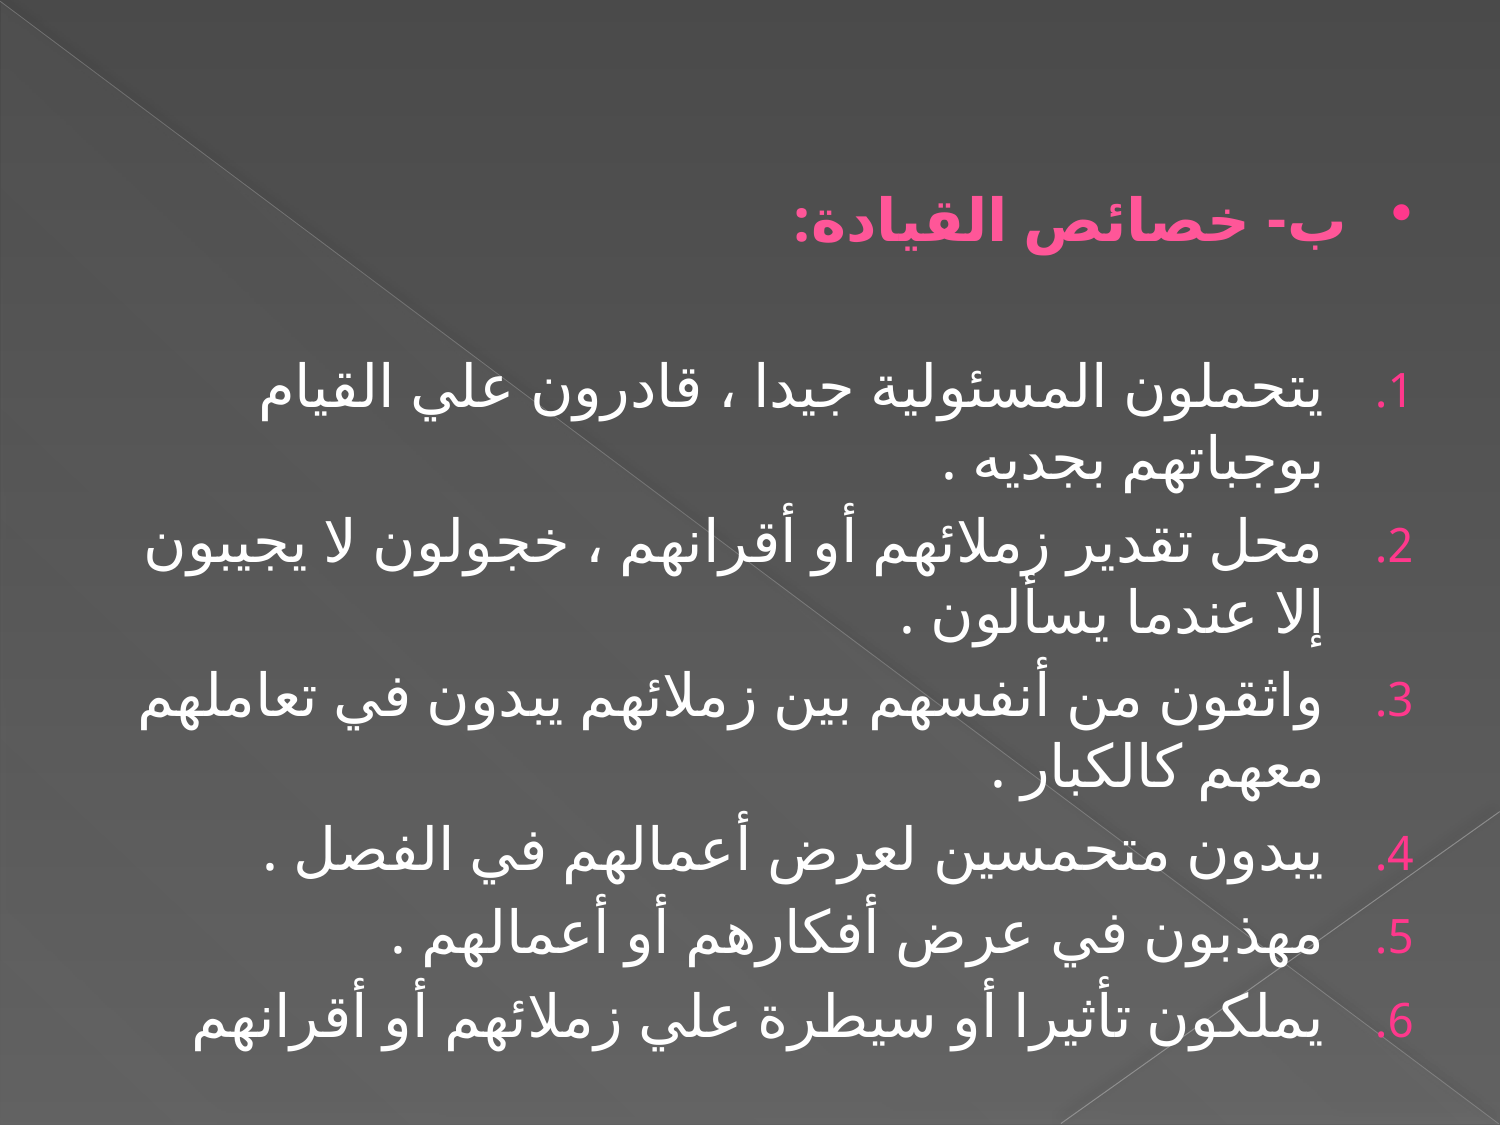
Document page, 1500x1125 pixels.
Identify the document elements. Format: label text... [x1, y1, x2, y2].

list ب- خصائص القيادة: يتحملون المسئولية جيدا ، قادرون علي القيام بوجباتهم بجديه . محل تقدير زملائهم أو أقرانهم ، خجولون لا يجيبون إلا عندما يسألون . واثقون من أنفسهم بين زملائهم يبدون في تعاملهم معهم كالكبار . يبدون متحمسين لعرض أعمالهم في الفصل . مهذبون في عرض أفكارهم أو أعمالهم . يملكون تأثيرا أو سيطرة علي زملائهم أو أقرانهم [75, 174, 1438, 1059]
